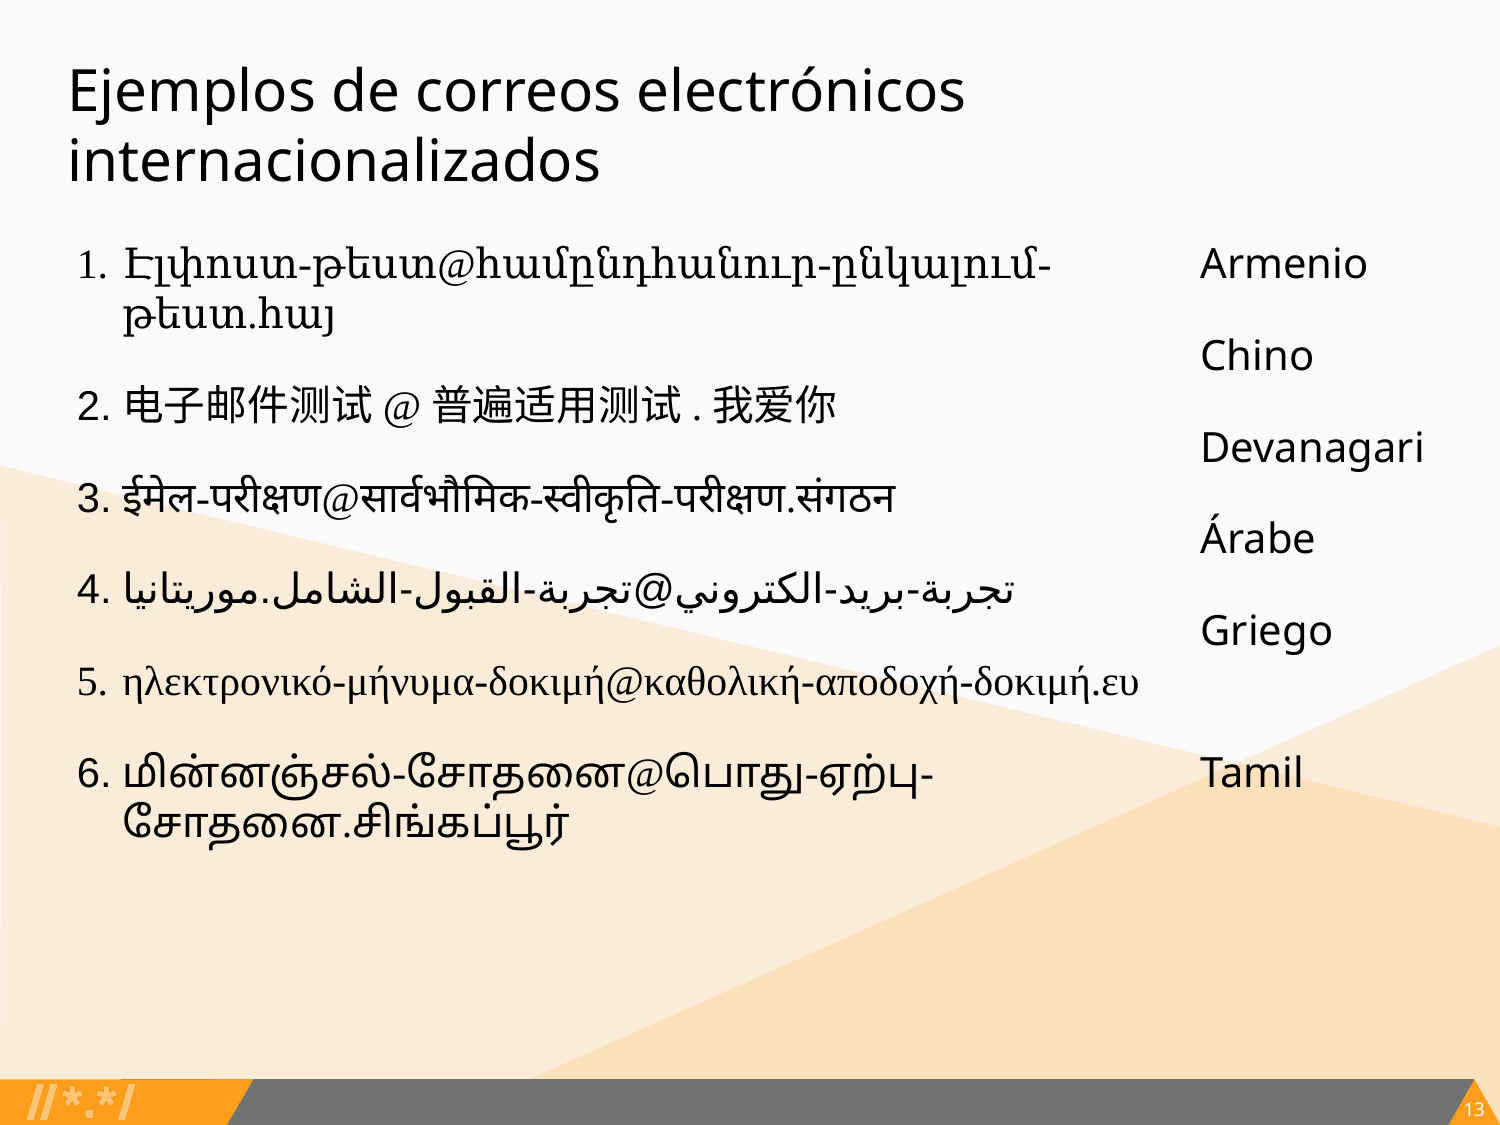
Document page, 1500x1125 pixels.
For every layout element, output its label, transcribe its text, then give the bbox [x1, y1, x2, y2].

text_box Armenio Chino Devanagari Árabe Griego Tamil [1200, 236, 1439, 1046]
text_box Էլփոստ-թեստ@համընդհանուր-ընկալում-թեստ.հայ 电子邮件测试@普遍适用测试.我爱你 ईमेल-परीक्षण@सार्वभौमिक-स्वीकृति-परीक्षण.संगठन تجربة-بريد-الكتروني@تجربة-القبول-الشامل.موريتانيا ηλεκτρονικό-μήνυμα-δοκιμή@καθολική-αποδοχή-δοκιμή.ευ மின்னஞ்சல்-சோதனை@பொது-ஏற்பு-சோதனை.சிங்கப்பூர் [47, 236, 1162, 1046]
title Ejemplos de correos electrónicos internacionalizados [52, 45, 1438, 233]
